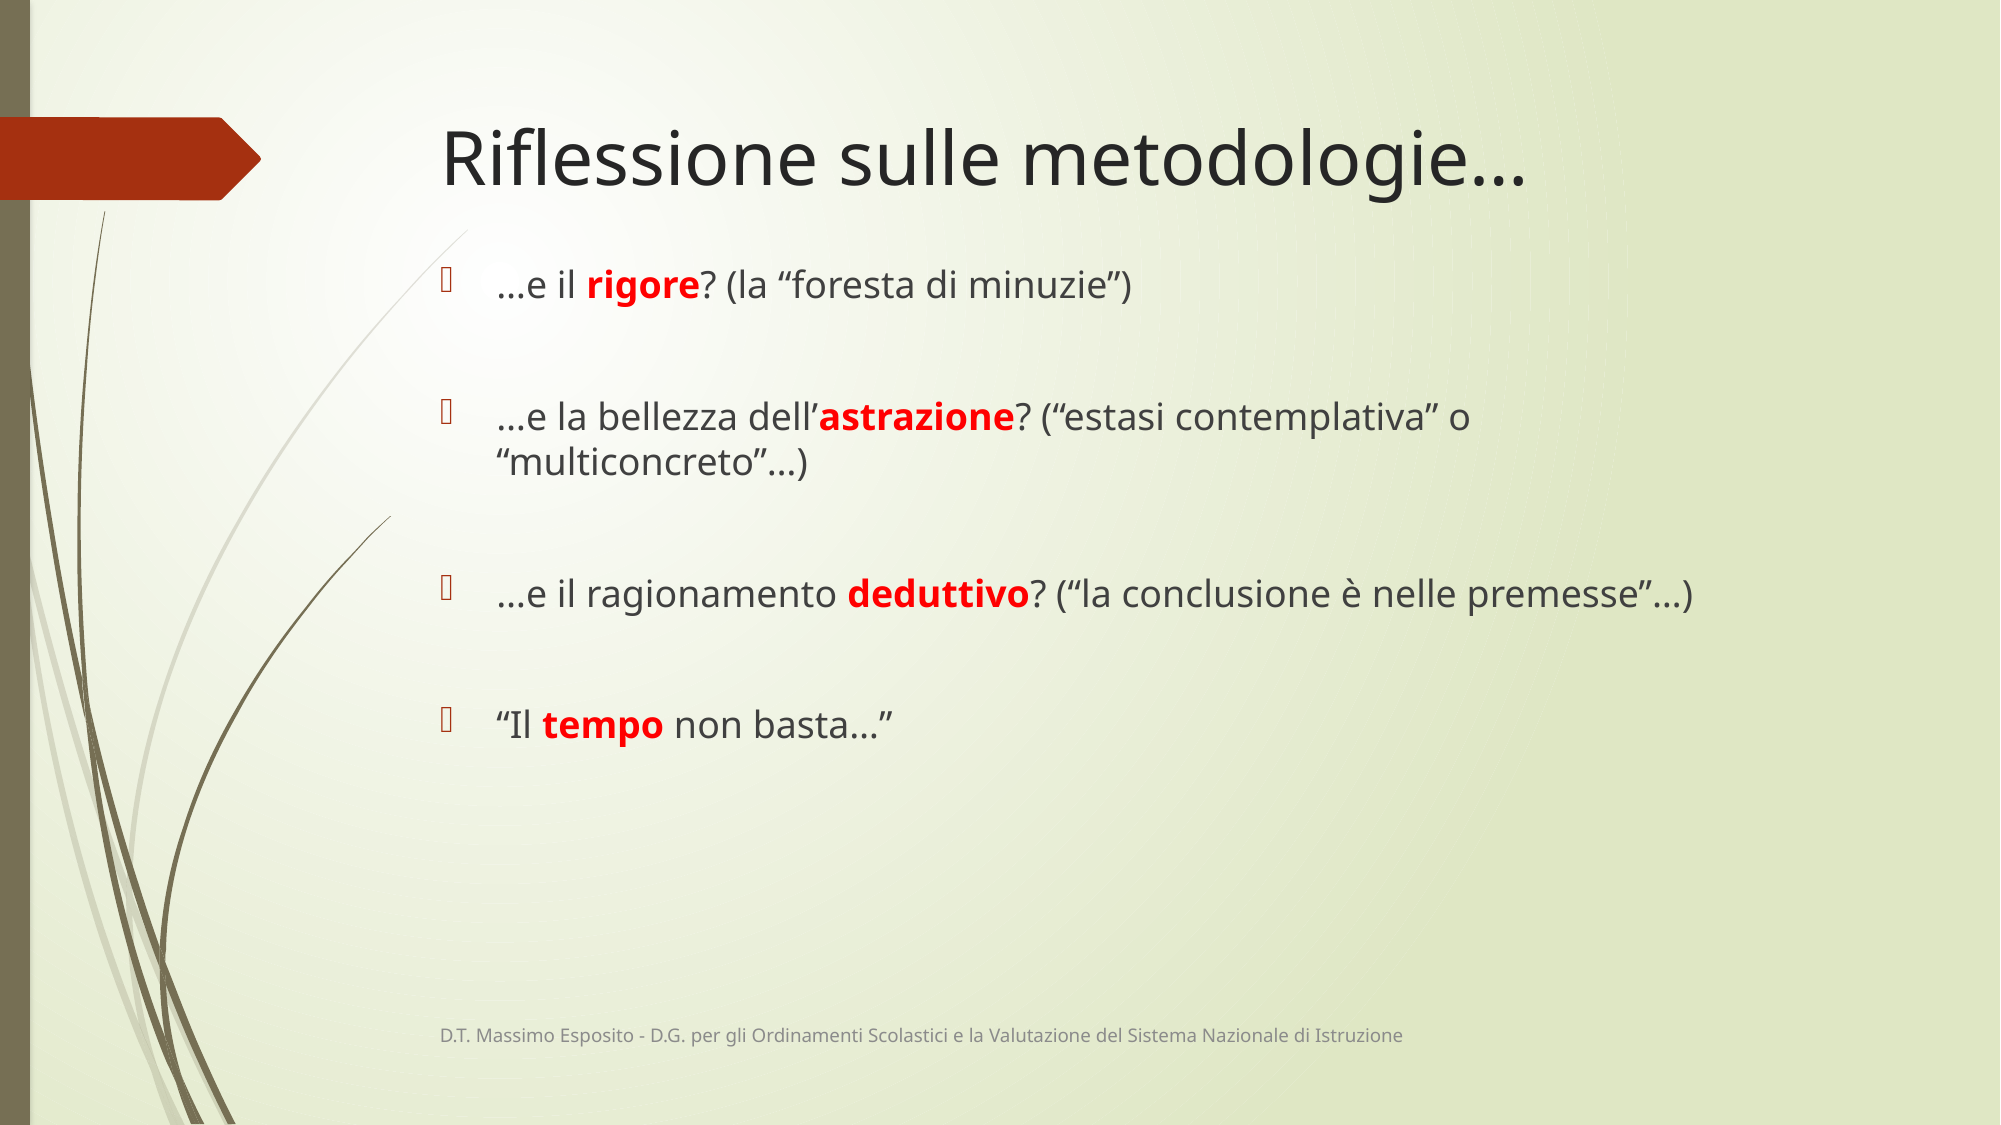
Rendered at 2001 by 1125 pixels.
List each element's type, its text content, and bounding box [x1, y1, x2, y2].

text_box …e il rigore? (la “foresta di minuzie”) …e la bellezza dell’astrazione? (“estasi contemplativa” o “multiconcreto”…) …e il ragionamento deduttivo? (“la conclusione è nelle premesse”…) “Il tempo non basta…” [425, 253, 1743, 754]
footer D.T. Massimo Esposito - D.G. per gli Ordinamenti Scolastici e la Valutazione del Sistema Nazionale di Istruzione [424, 1006, 1675, 1067]
title Riflessione sulle metodologie… [425, 102, 1888, 231]
